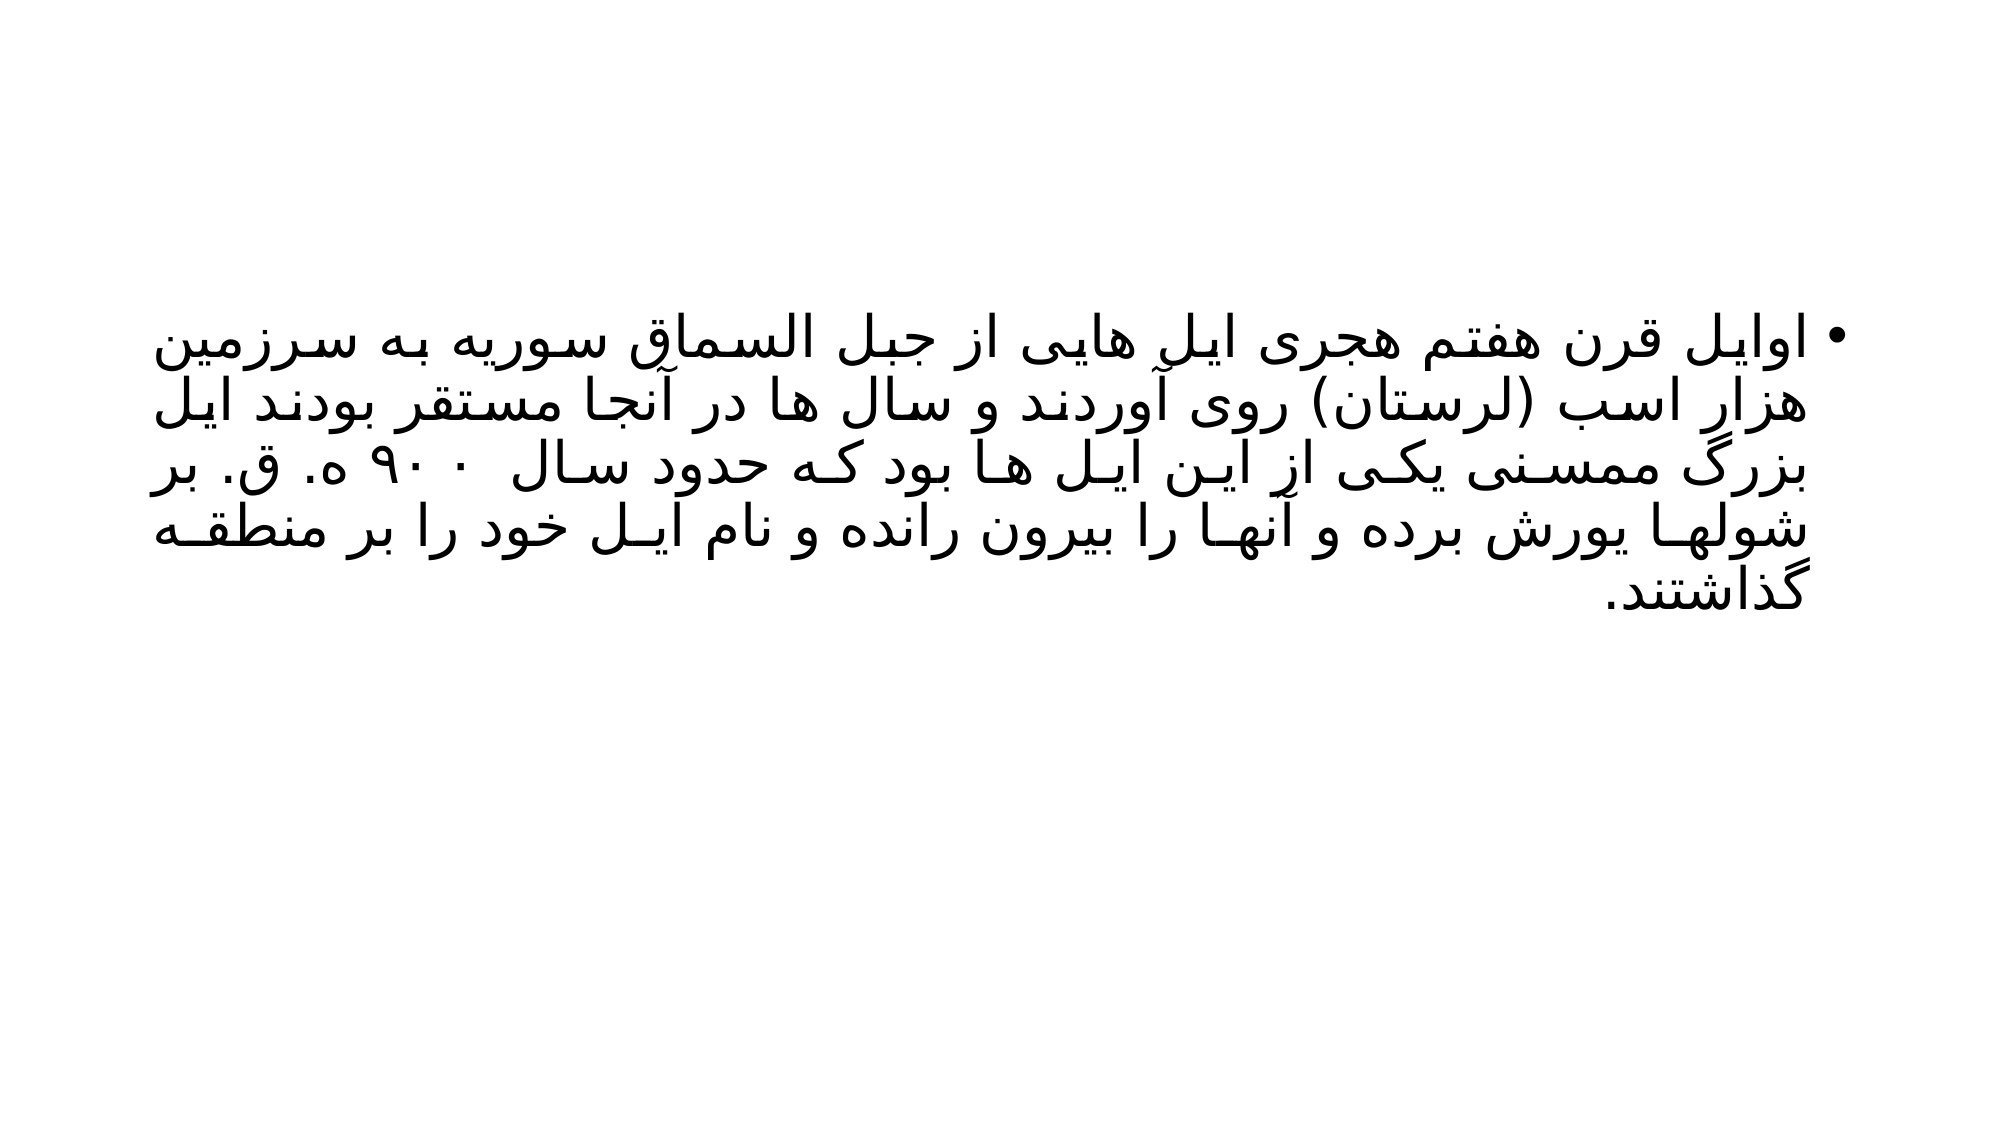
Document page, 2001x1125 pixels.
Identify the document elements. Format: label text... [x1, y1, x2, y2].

list اوایل قرن هفتم هجری ایل هایی از جبل السماق سوریه به سرزمین هزار اسب (لرستان) روی آوردند و سال ها در آنجا مستقر بودند ایل بزرگ ممسنی یکی از این ایل ها بود که حدود سال ۹۰۰ ه. ق. بر شولها یورش برده و آنها را بیرون رانده و نام ایل خود را بر منطقه گذاشتند. [137, 299, 1863, 1014]
